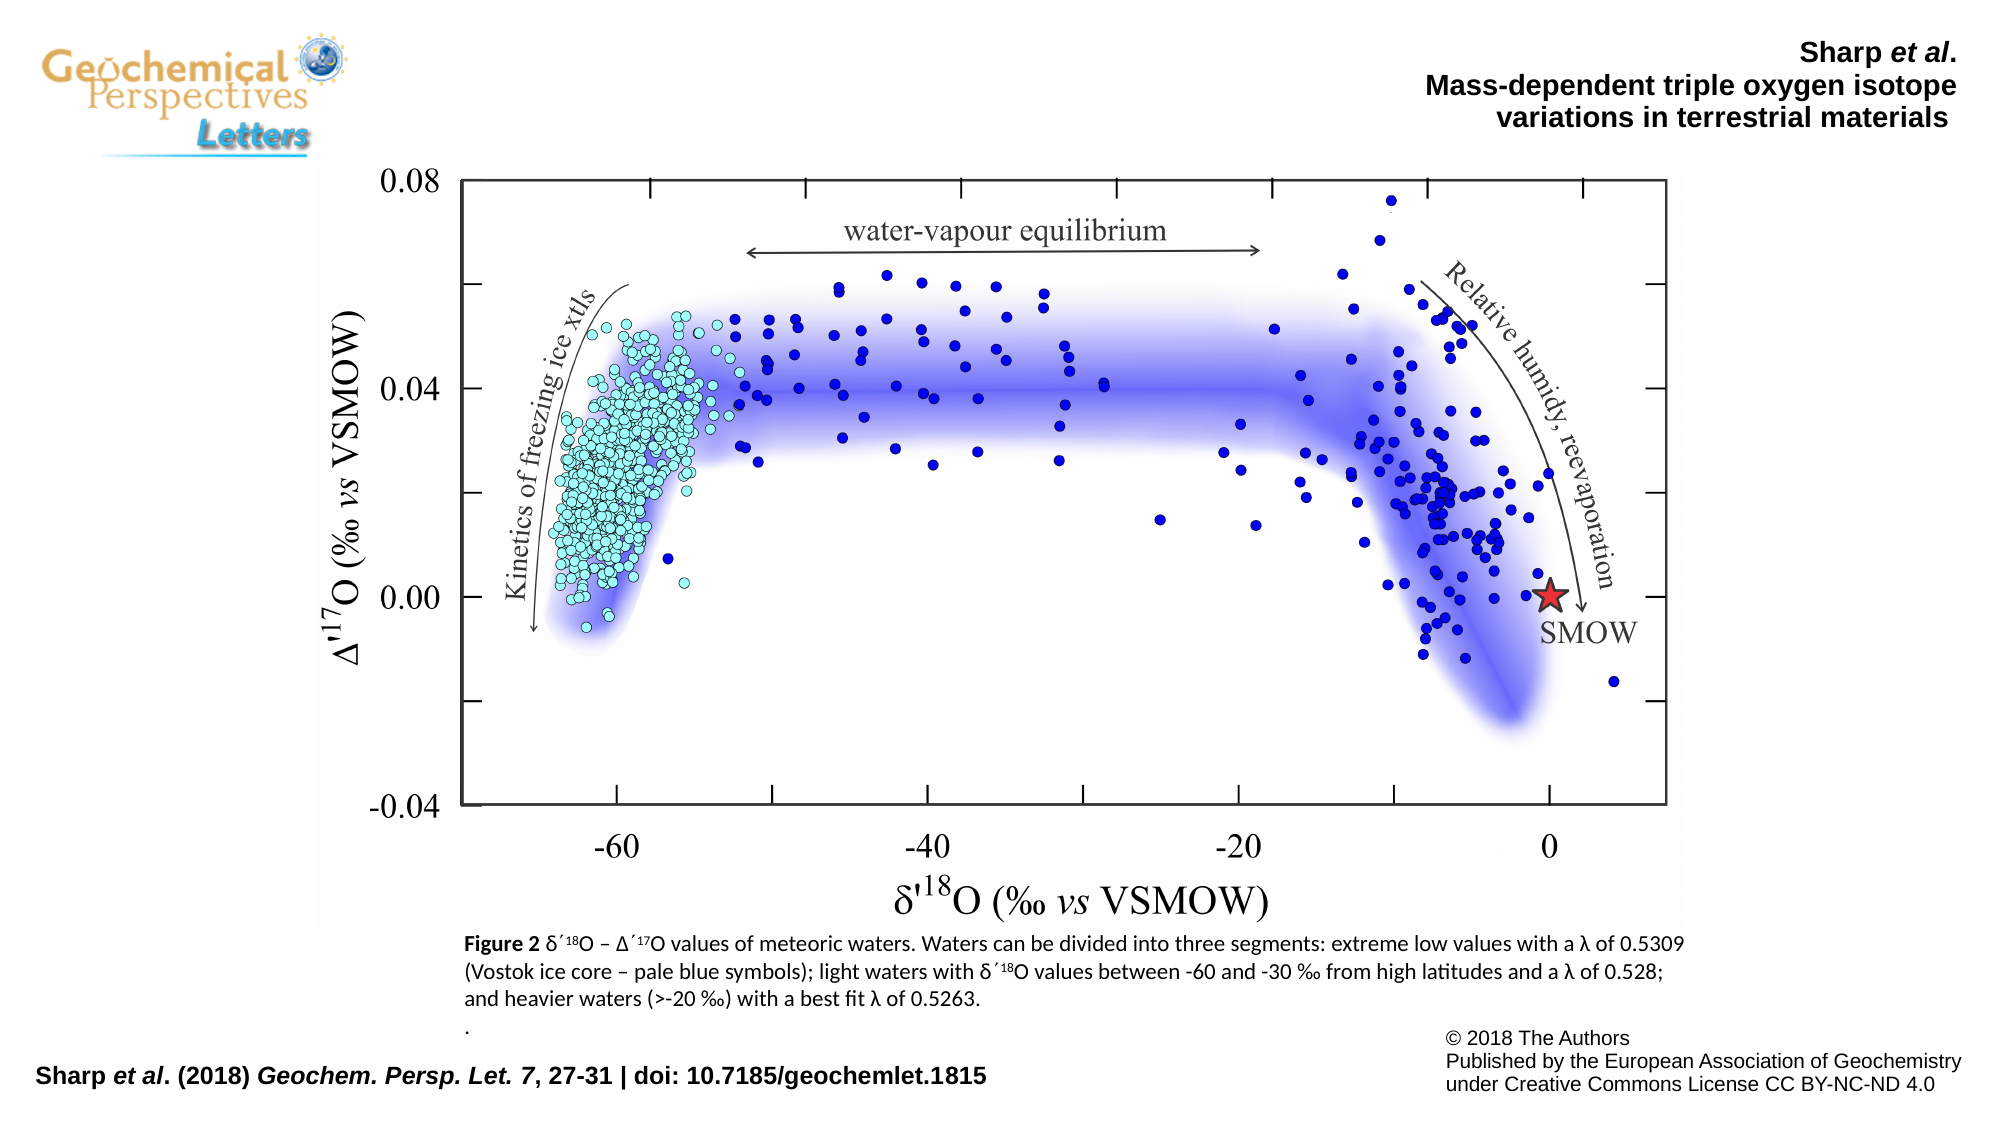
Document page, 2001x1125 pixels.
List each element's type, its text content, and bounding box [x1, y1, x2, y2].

text_box Sharp et al. Mass-dependent triple oxygen isotope variations in terrestrial materials [1310, 29, 1973, 142]
text_box © 2018 The Authors Published by the European Association of Geochemistry under Creative Commons License CC BY-NC-ND 4.0 [1445, 1026, 1973, 1097]
text_box Sharp et al. (2018) Geochem. Persp. Let. 7, 27-31 | doi: 10.7185/geochemlet.1815 [35, 1061, 1235, 1110]
text_box Figure 2 δ18O – Δ17O values of meteoric waters. Waters can be divided into three segments: extreme low values with a λ of 0.5309 (Vostok ice core – pale blue symbols); light waters with δ18O values between -60 and -30 ‰ from high latitudes and a λ of 0.528; and heavier waters (>-20 ‰) with a best fit λ of 0.5263. . [449, 921, 1710, 1047]
picture [35, 29, 1684, 931]
